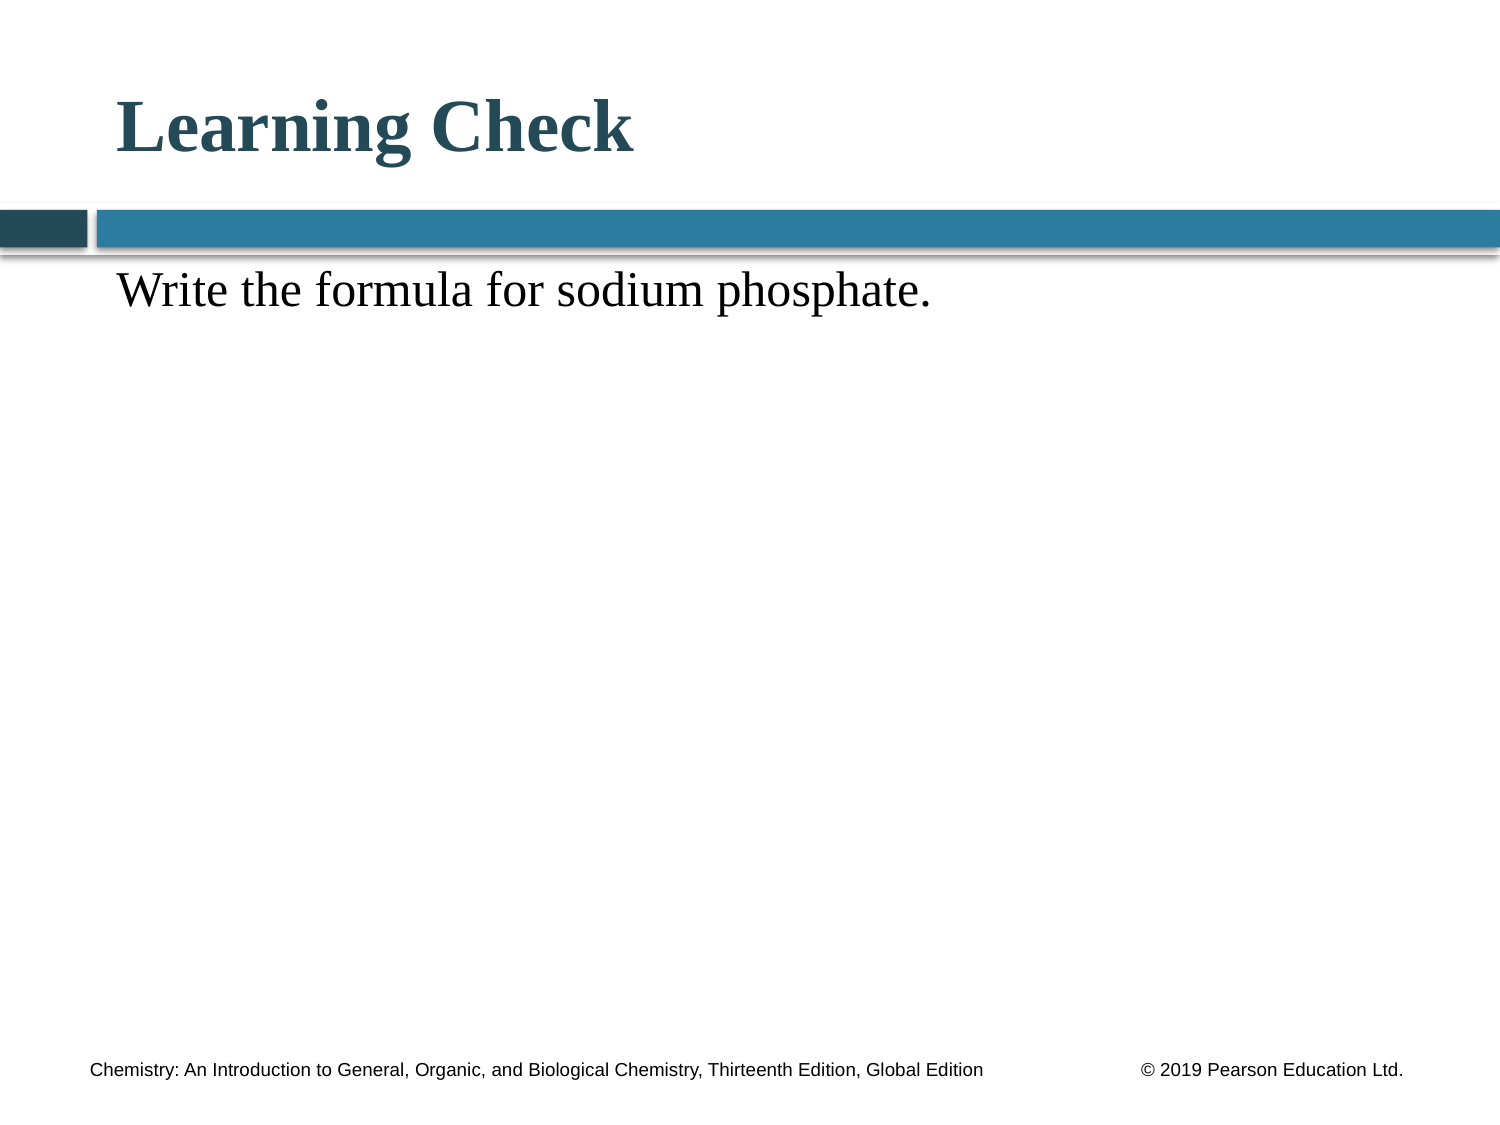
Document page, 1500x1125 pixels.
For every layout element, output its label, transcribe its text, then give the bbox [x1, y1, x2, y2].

title Learning Check [100, 46, 1417, 197]
list Write the formula for sodium phosphate. [100, 260, 1389, 974]
